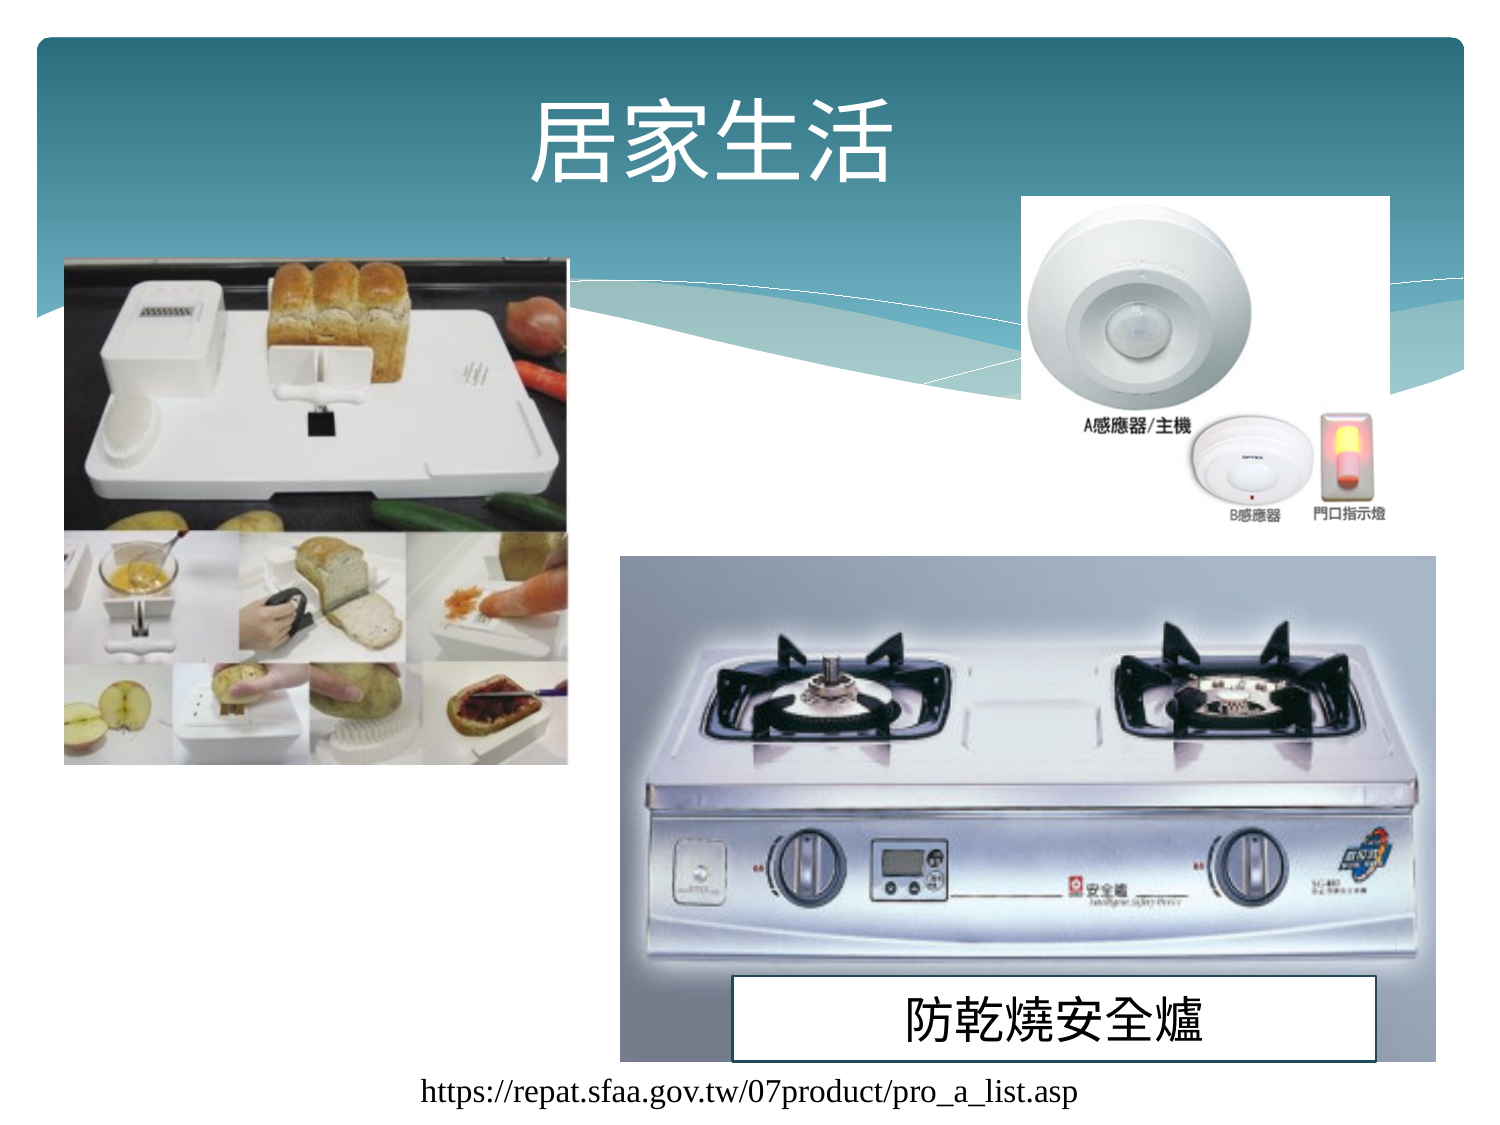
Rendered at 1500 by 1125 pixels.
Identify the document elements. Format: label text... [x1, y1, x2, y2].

picture [64, 256, 570, 766]
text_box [619, 556, 1436, 1062]
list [1021, 196, 1390, 528]
title 居家生活 [0, 45, 1425, 233]
text_box https://repat.sfaa.gov.tw/07product/pro_a_list.asp [405, 1061, 1156, 1117]
